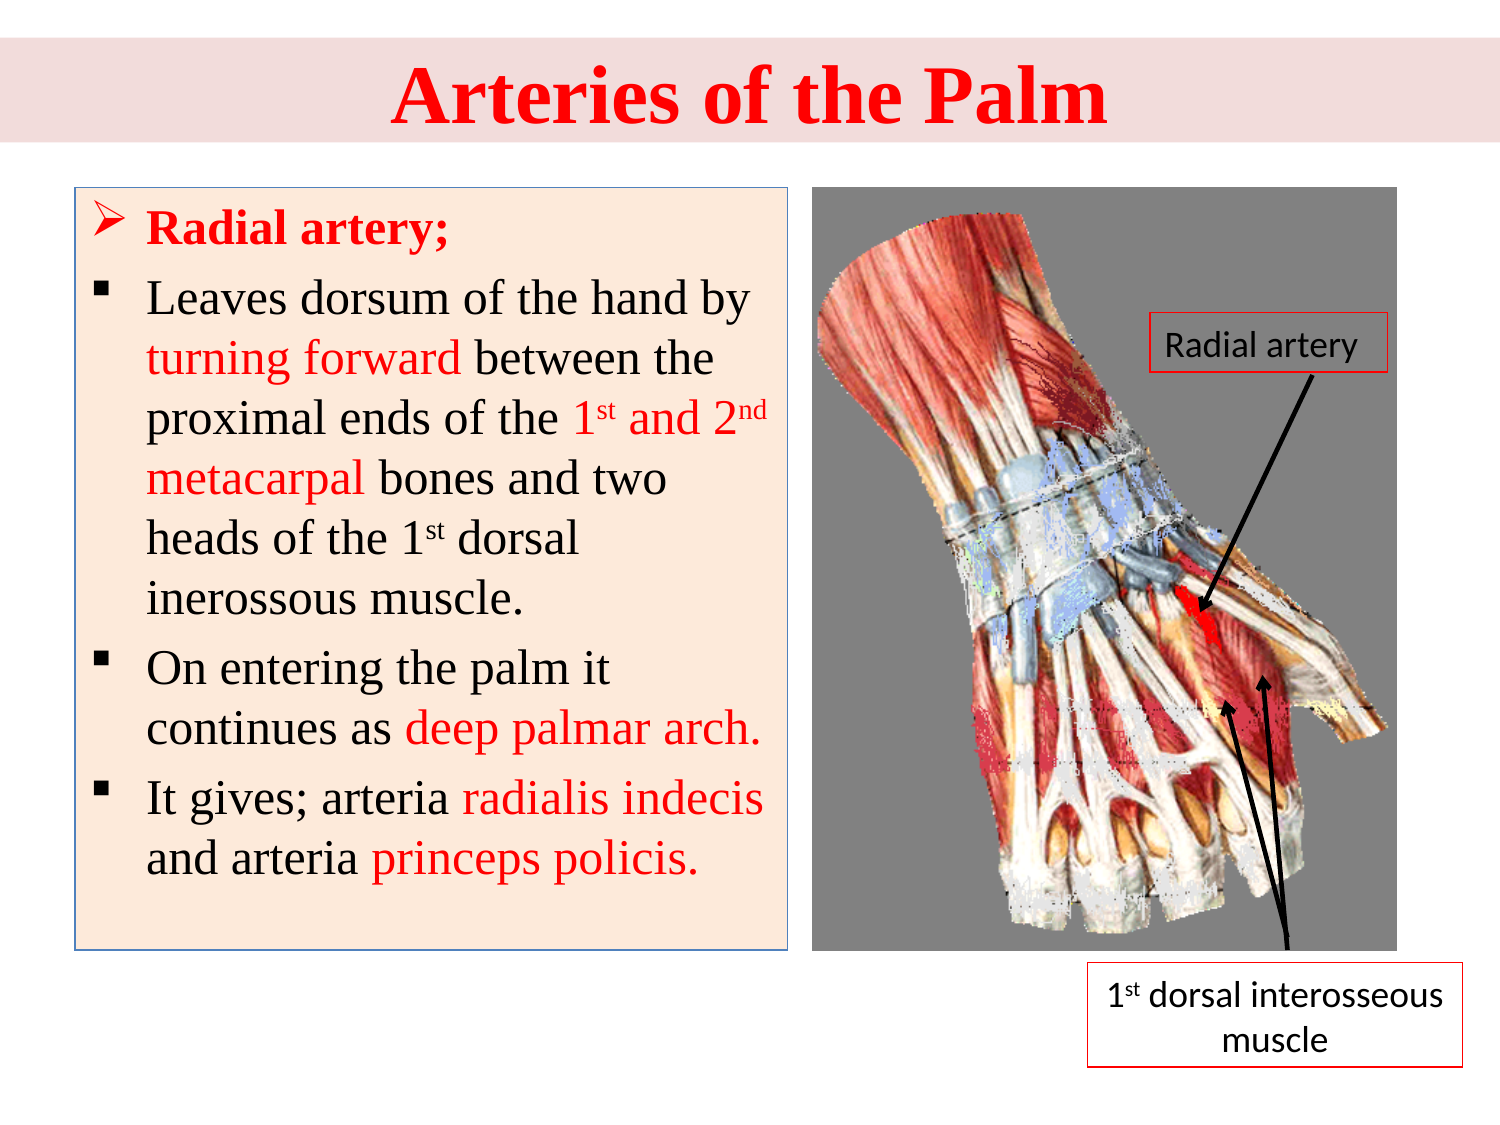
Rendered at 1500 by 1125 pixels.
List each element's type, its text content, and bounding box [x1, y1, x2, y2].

text_box Radial artery; Leaves dorsum of the hand by turning forward between the proximal ends of the 1st and 2nd metacarpal bones and two heads of the 1st dorsal inerossous muscle. On entering the palm it continues as deep palmar arch. It gives; arteria radialis indecis and arteria princeps policis. [75, 187, 788, 950]
text_box 1st dorsal interosseous muscle [1087, 962, 1463, 1068]
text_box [1137, 437, 1376, 551]
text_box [1137, 799, 1413, 826]
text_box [1137, 787, 1376, 799]
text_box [1137, 834, 1376, 851]
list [812, 187, 1397, 951]
text_box Arteries of the Palm [0, 37, 1500, 143]
